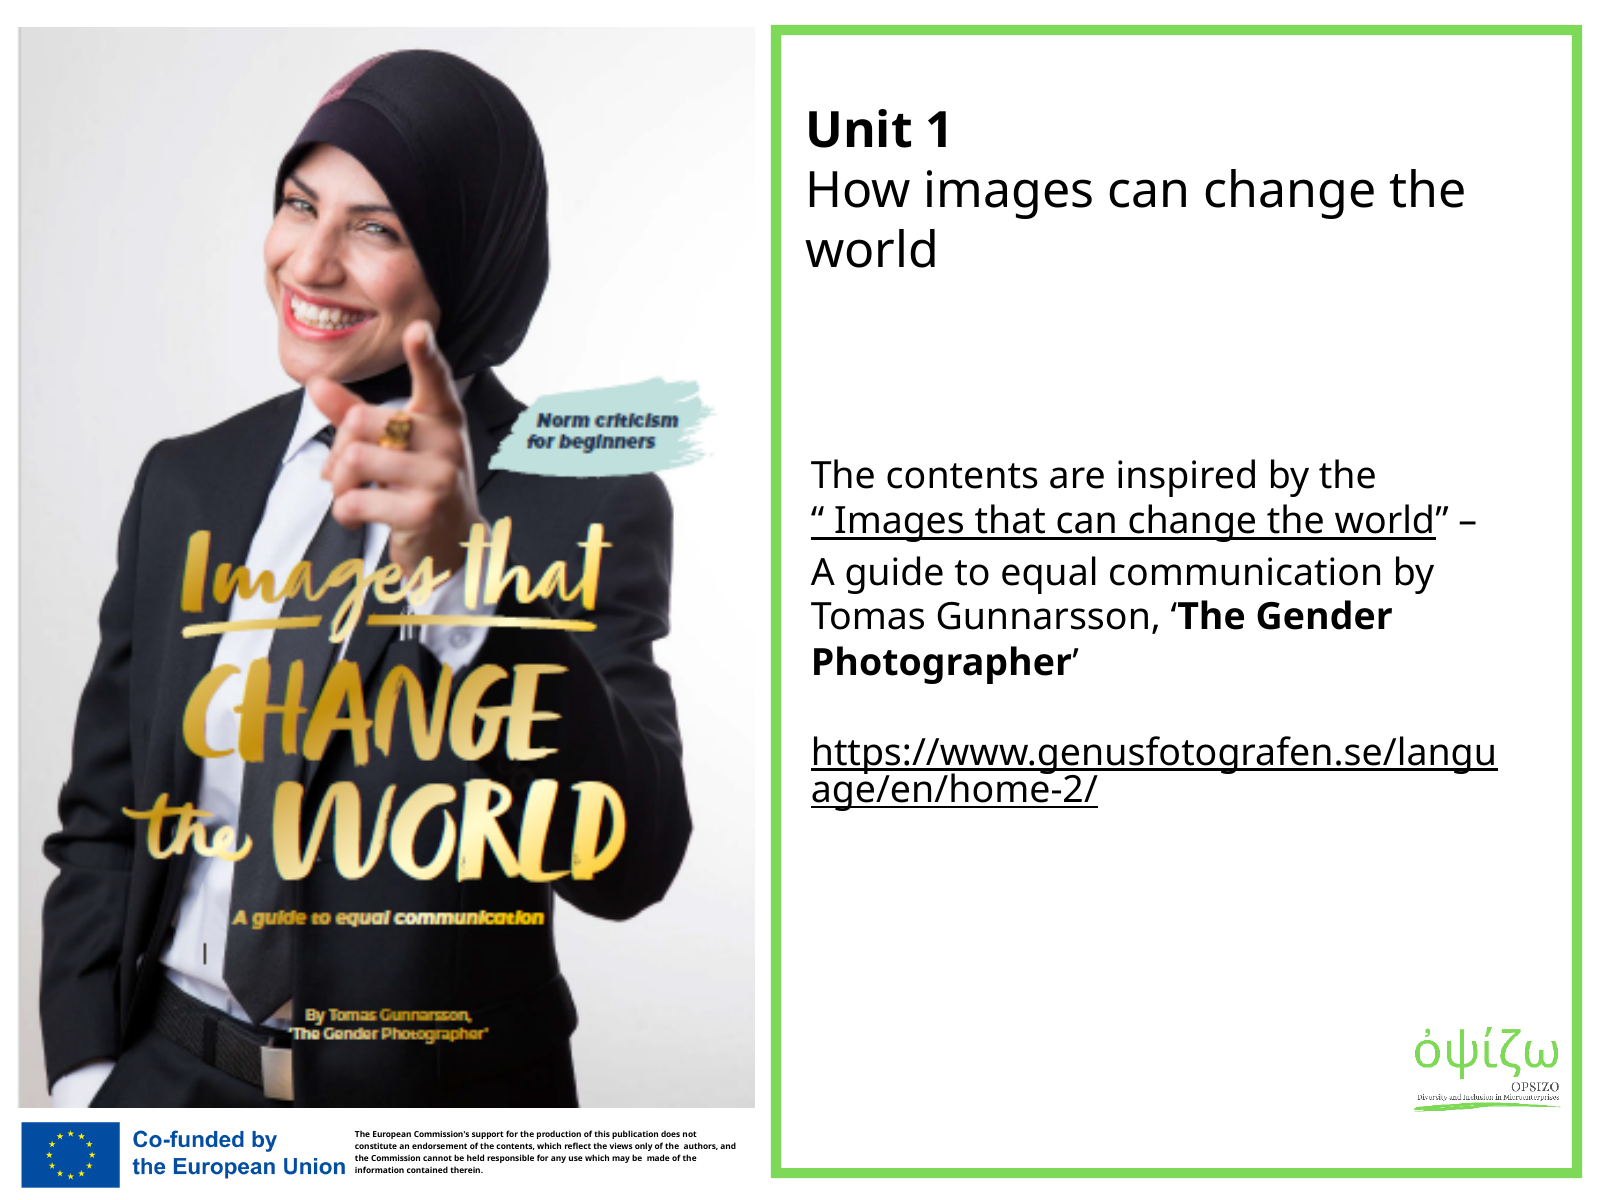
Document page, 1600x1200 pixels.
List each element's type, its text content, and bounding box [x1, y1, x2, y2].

text_box The European Commission's support for the production of this publication does not constitute an endorsement of the contents, which reflect the views only of the authors, and the Commission cannot be held responsible for any use which may be made of the information contained therein. [374, 1125, 739, 1176]
text_box The contents are inspired by the “ Images that can change the world” – A guide to equal communication by Tomas Gunnarsson, ‘The Gender Photographer’ https://www.genusfotografen.se/language/en/home-2/ [795, 399, 1517, 832]
text_box [770, 24, 1583, 1179]
picture [1412, 1004, 1563, 1156]
picture [17, 27, 755, 1109]
picture [17, 1118, 370, 1192]
text_box Unit 1 How images can change the world [790, 89, 1492, 345]
